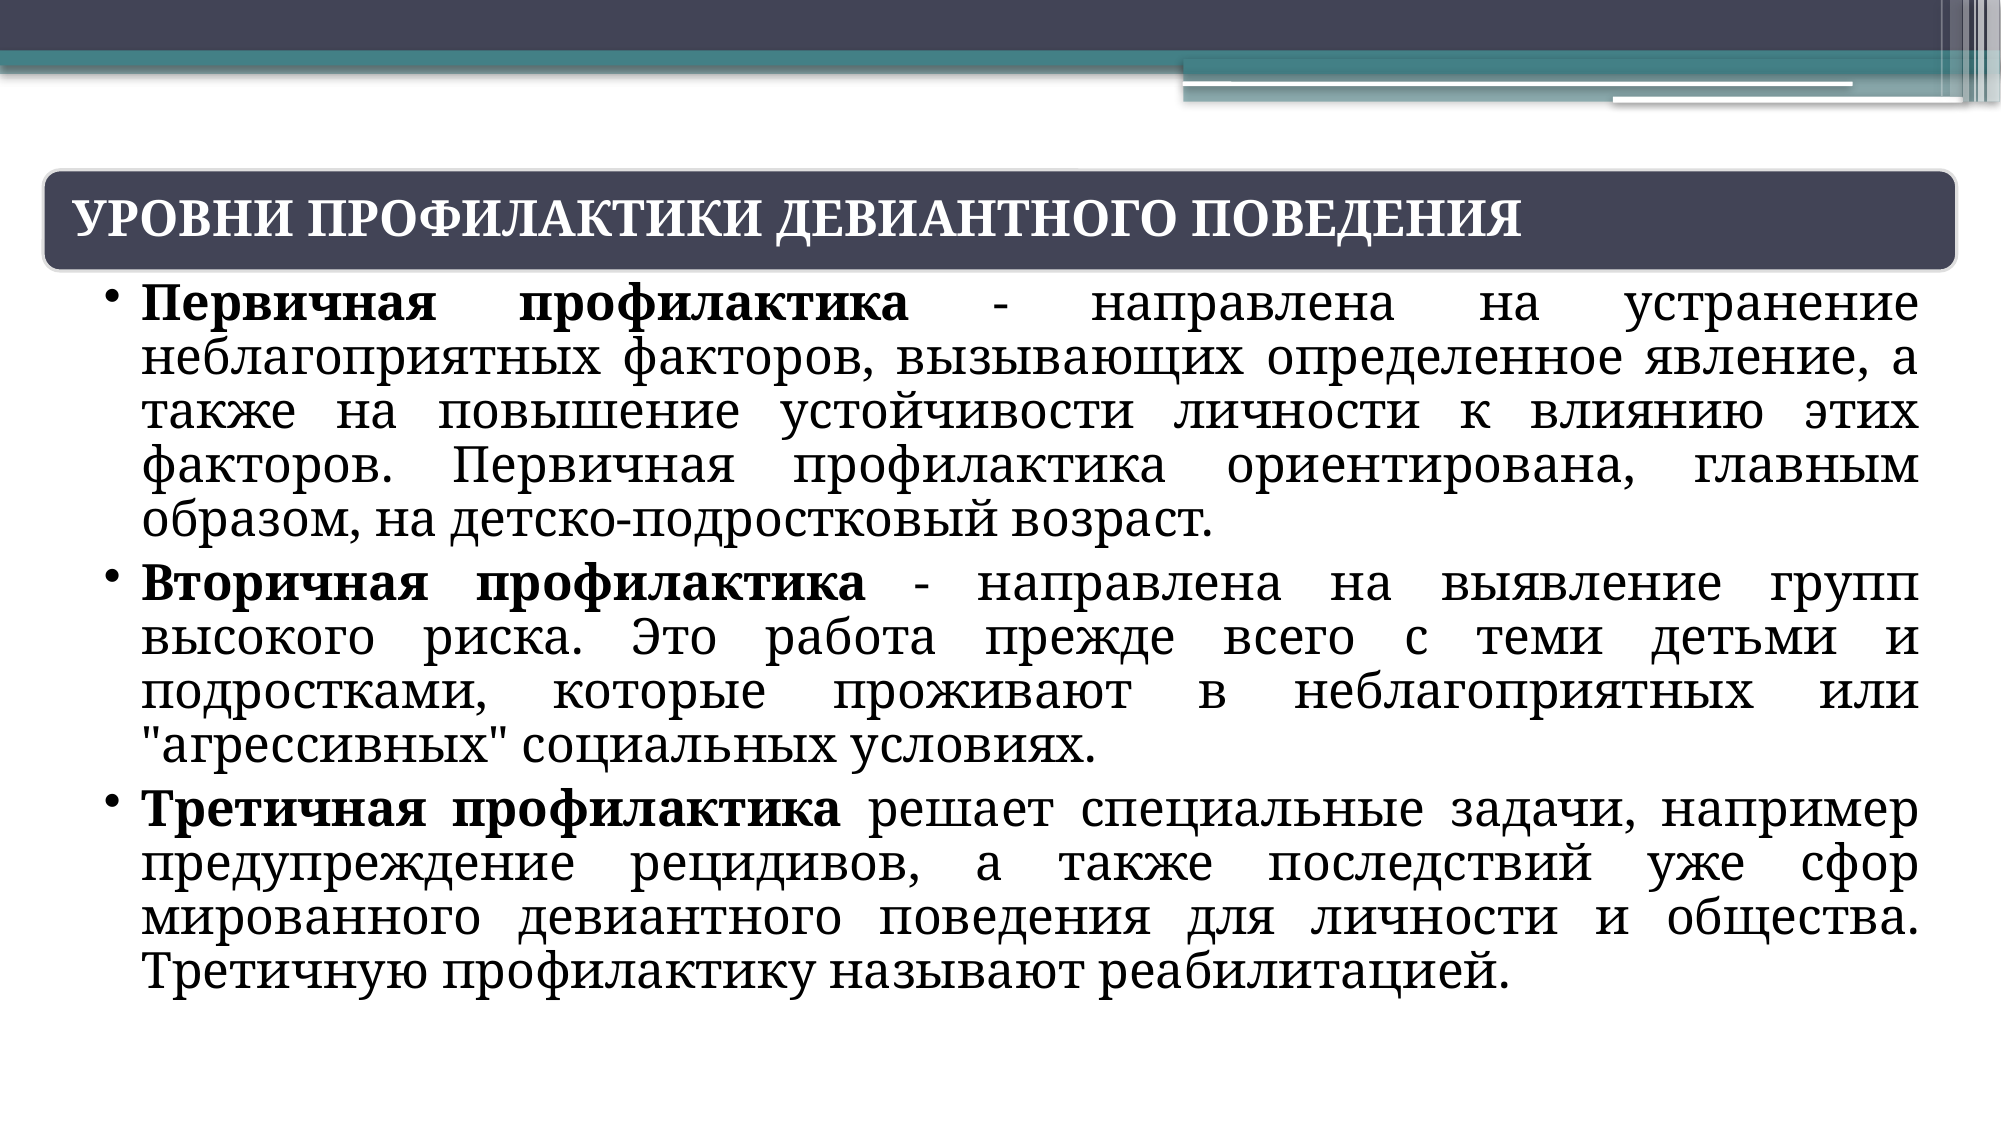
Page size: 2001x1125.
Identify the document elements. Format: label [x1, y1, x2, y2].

text_box [42, 147, 1957, 946]
